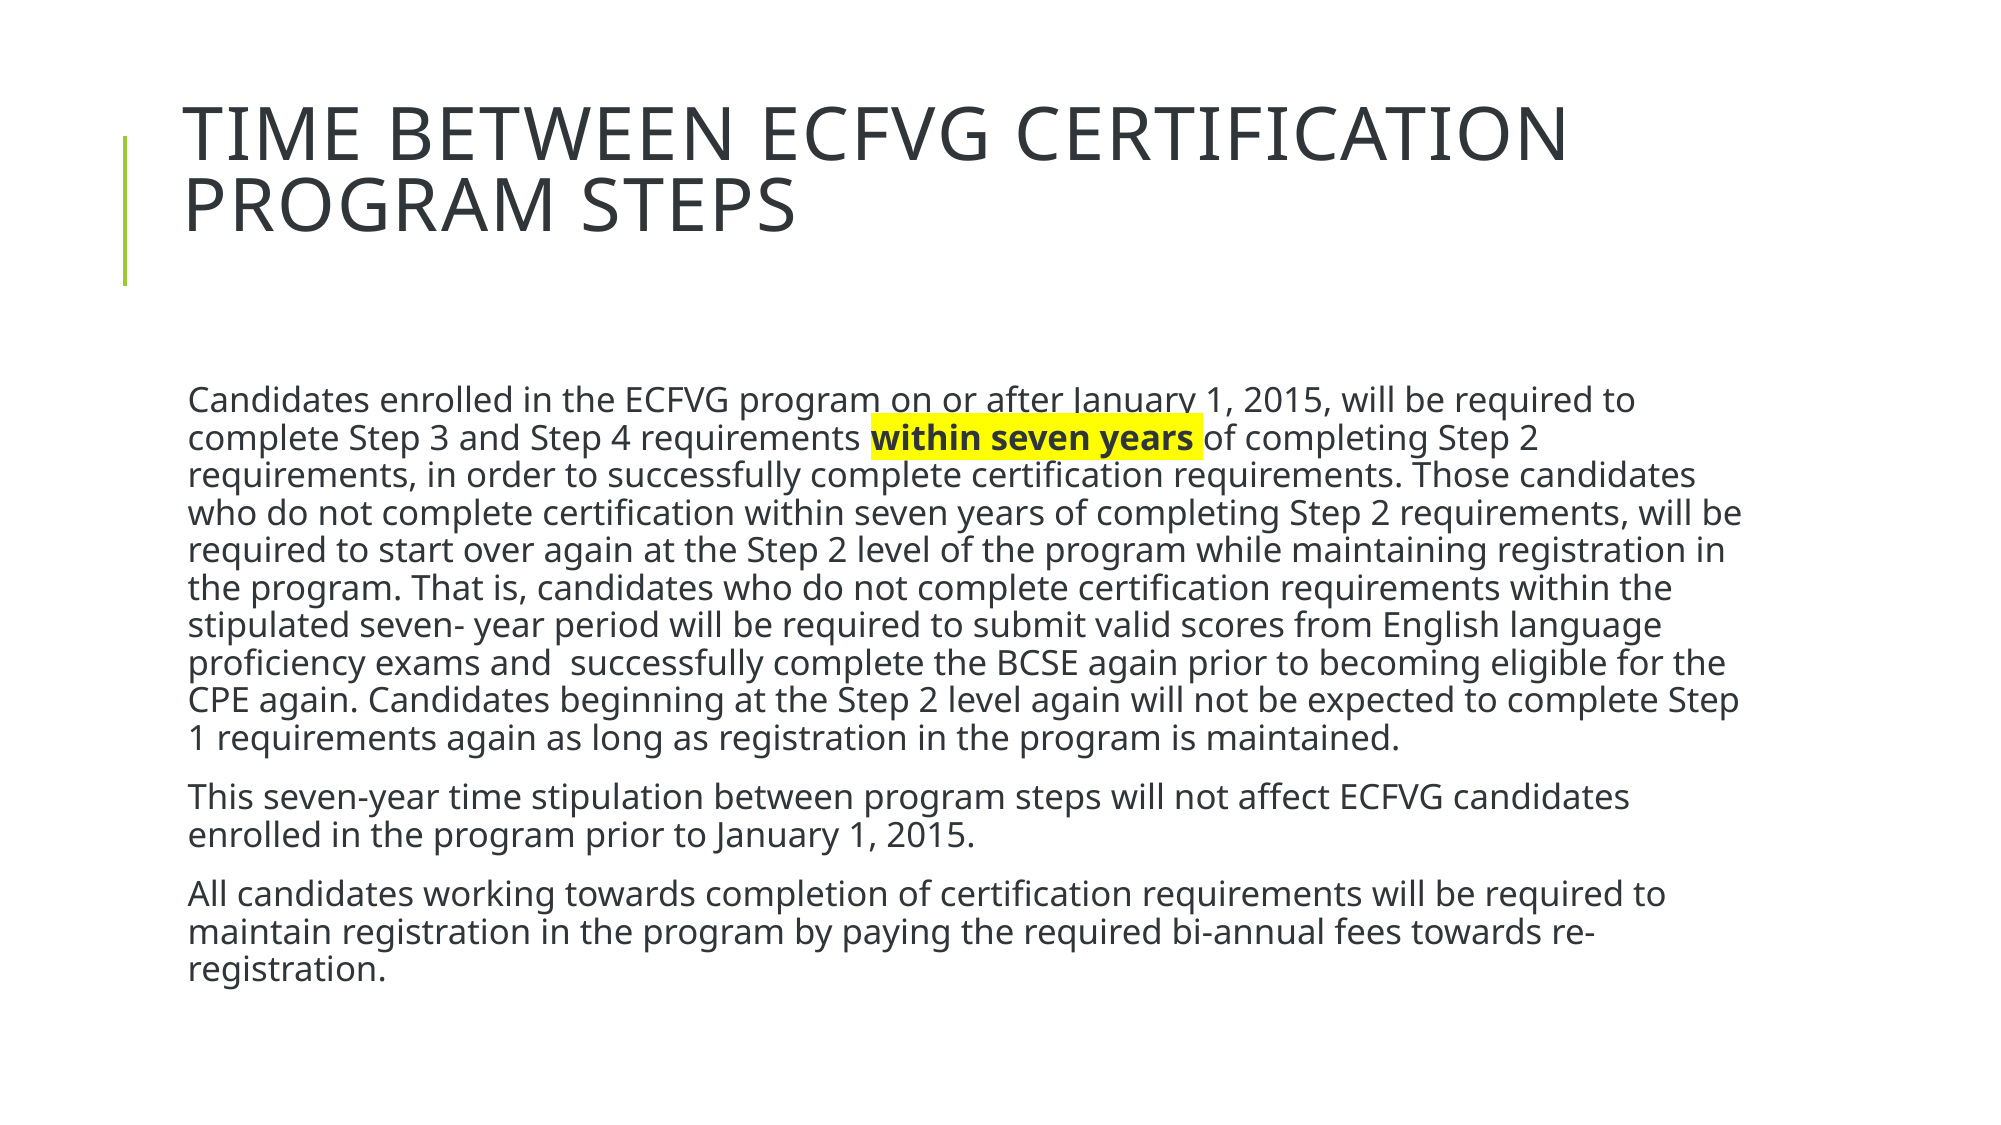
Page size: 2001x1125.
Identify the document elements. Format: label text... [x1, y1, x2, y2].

title Time between ECFVG certification program steps [168, 96, 1763, 342]
list Candidates enrolled in the ECFVG program on or after January 1, 2015, will be required to complete Step 3 and Step 4 requirements within seven years of completing Step 2 requirements, in order to successfully complete certification requirements. Those candidates who do not complete certification within seven years of completing Step 2 requirements, will be required to start over again at the Step 2 level of the program while maintaining registration in the program. That is, candidates who do not complete certification requirements within the stipulated seven- year period will be required to submit valid scores from English language proficiency exams and successfully complete the BCSE again prior to becoming eligible for the CPE again. Candidates beginning at the Step 2 level again will not be expected to complete Step 1 requirements again as long as registration in the program is maintained. This seven-year time stipulation between program steps will not affect ECFVG candidates enrolled in the program prior to January 1, 2015. All candidates working towards completion of certification requirements will be required to maintain registration in the program by paying the required bi-annual fees towards re-registration. [168, 375, 1763, 1035]
